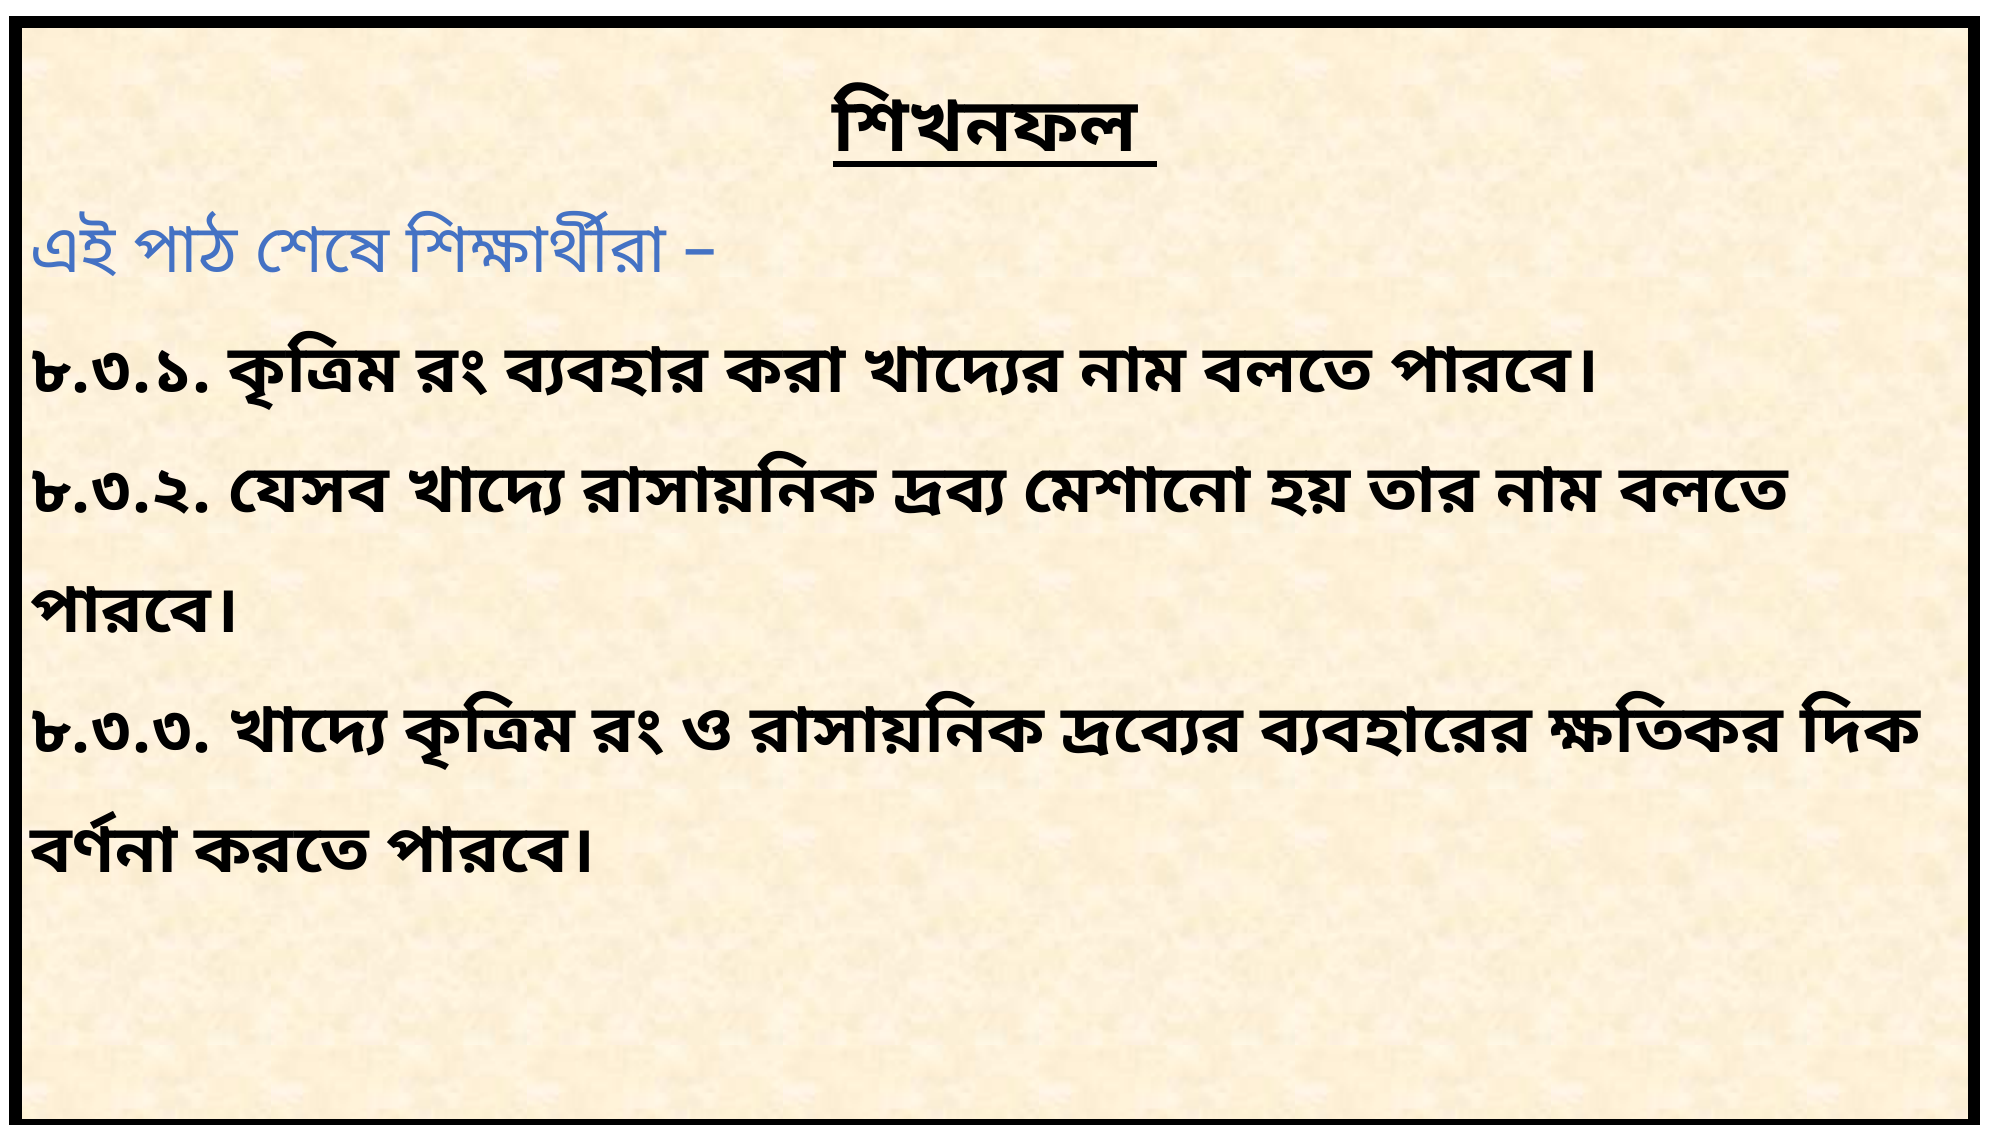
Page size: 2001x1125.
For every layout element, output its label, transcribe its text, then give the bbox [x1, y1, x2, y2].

text_box শিখনফল এই পাঠ শেষে শিক্ষার্থীরা – ৮.৩.১. কৃত্রিম রং ব্যবহার করা খাদ্যের নাম বলতে পারবে। ৮.৩.২. যেসব খাদ্যে রাসায়নিক দ্রব্য মেশানো হয় তার নাম বলতে পারবে। ৮.৩.৩. খাদ্যে কৃত্রিম রং ও রাসায়নিক দ্রব্যের ব্যবহারের ক্ষতিকর দিক বর্ণনা করতে পারবে। [14, 21, 1975, 1125]
